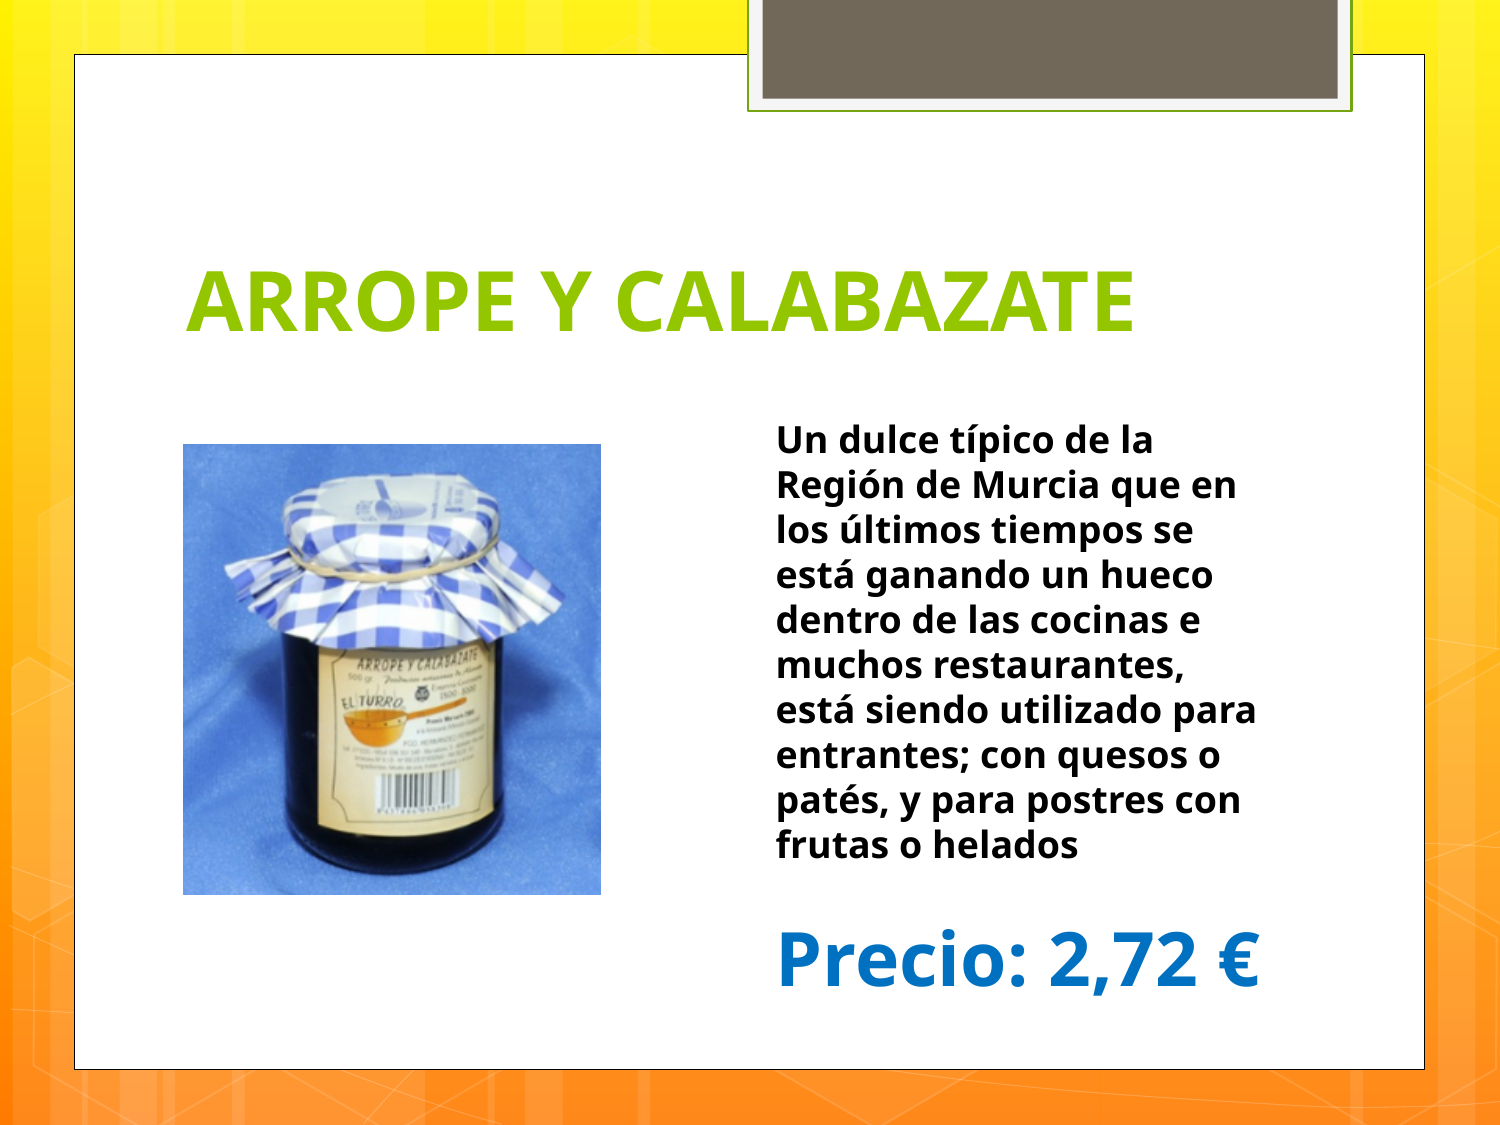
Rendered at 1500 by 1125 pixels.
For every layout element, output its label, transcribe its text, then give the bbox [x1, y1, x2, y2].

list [182, 444, 601, 895]
title ARROPE Y CALABAZATE [171, 168, 1324, 357]
text_box Un dulce típico de la Región de Murcia que en los últimos tiempos se está ganando un hueco dentro de las cocinas e muchos restaurantes, está siendo utilizado para entrantes; con quesos o patés, y para postres con frutas o helados Precio: 2,72 € [760, 408, 1281, 1009]
